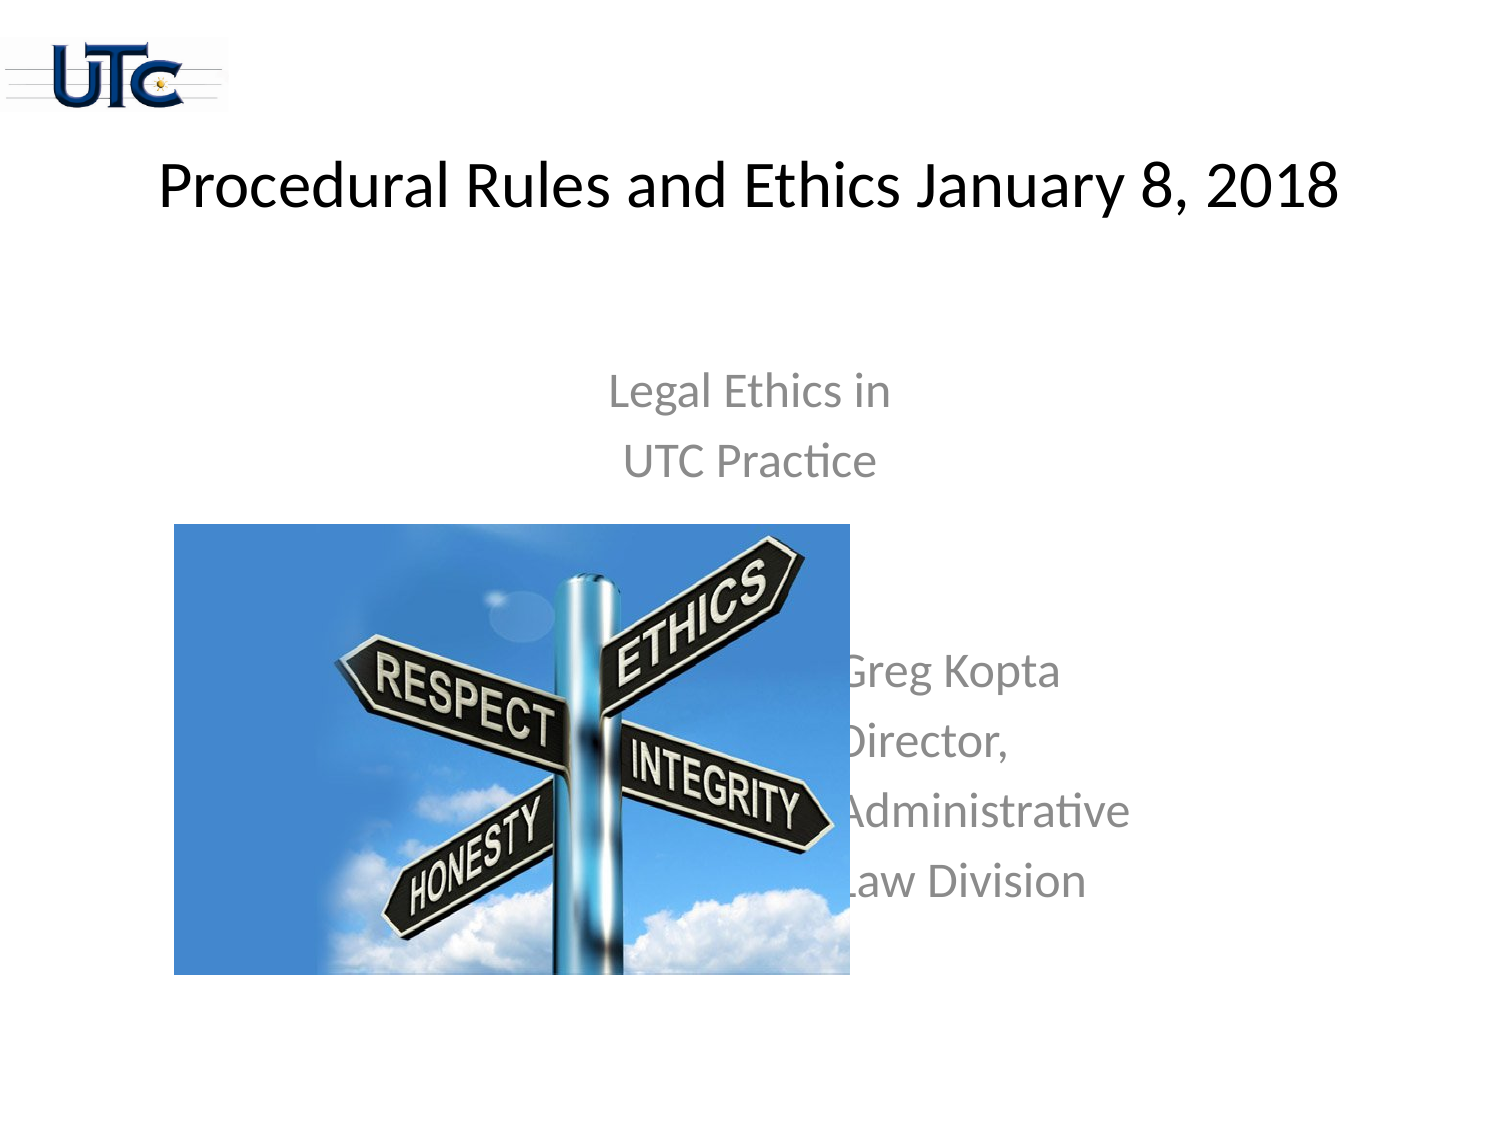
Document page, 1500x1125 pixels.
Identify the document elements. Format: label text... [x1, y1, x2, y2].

title Procedural Rules and Ethics January 8, 2018 [112, 112, 1388, 250]
picture [174, 524, 851, 976]
picture [0, 37, 230, 118]
subtitle Legal Ethics in UTC Practice Greg Kopta Director, Administrative Law Division [225, 350, 1275, 925]
